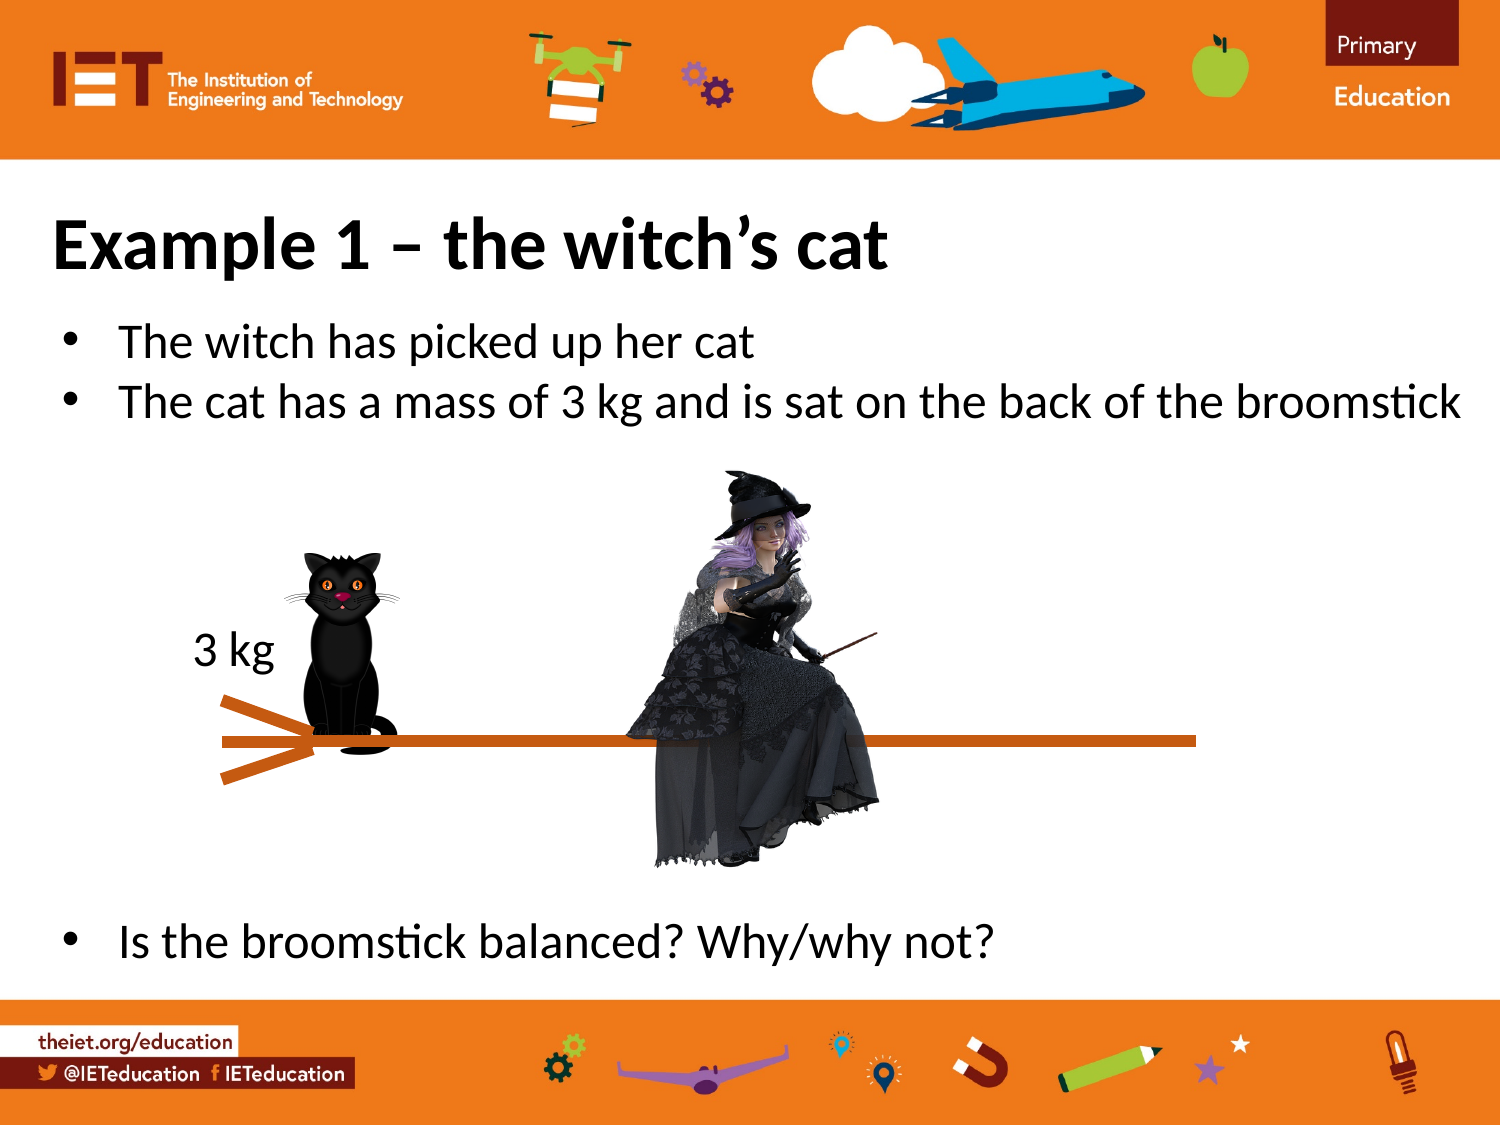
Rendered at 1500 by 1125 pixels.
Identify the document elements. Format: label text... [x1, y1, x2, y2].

text_box The witch has picked up her cat The cat has a mass of 3 kg and is sat on the back of the broomstick Is the broomstick balanced? Why/why not? [47, 300, 1500, 976]
title Example 1 – the witch’s cat [37, 189, 1336, 301]
picture [0, 0, 1500, 1125]
text_box 3 kg [177, 608, 284, 684]
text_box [284, 459, 1197, 874]
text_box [221, 700, 313, 780]
